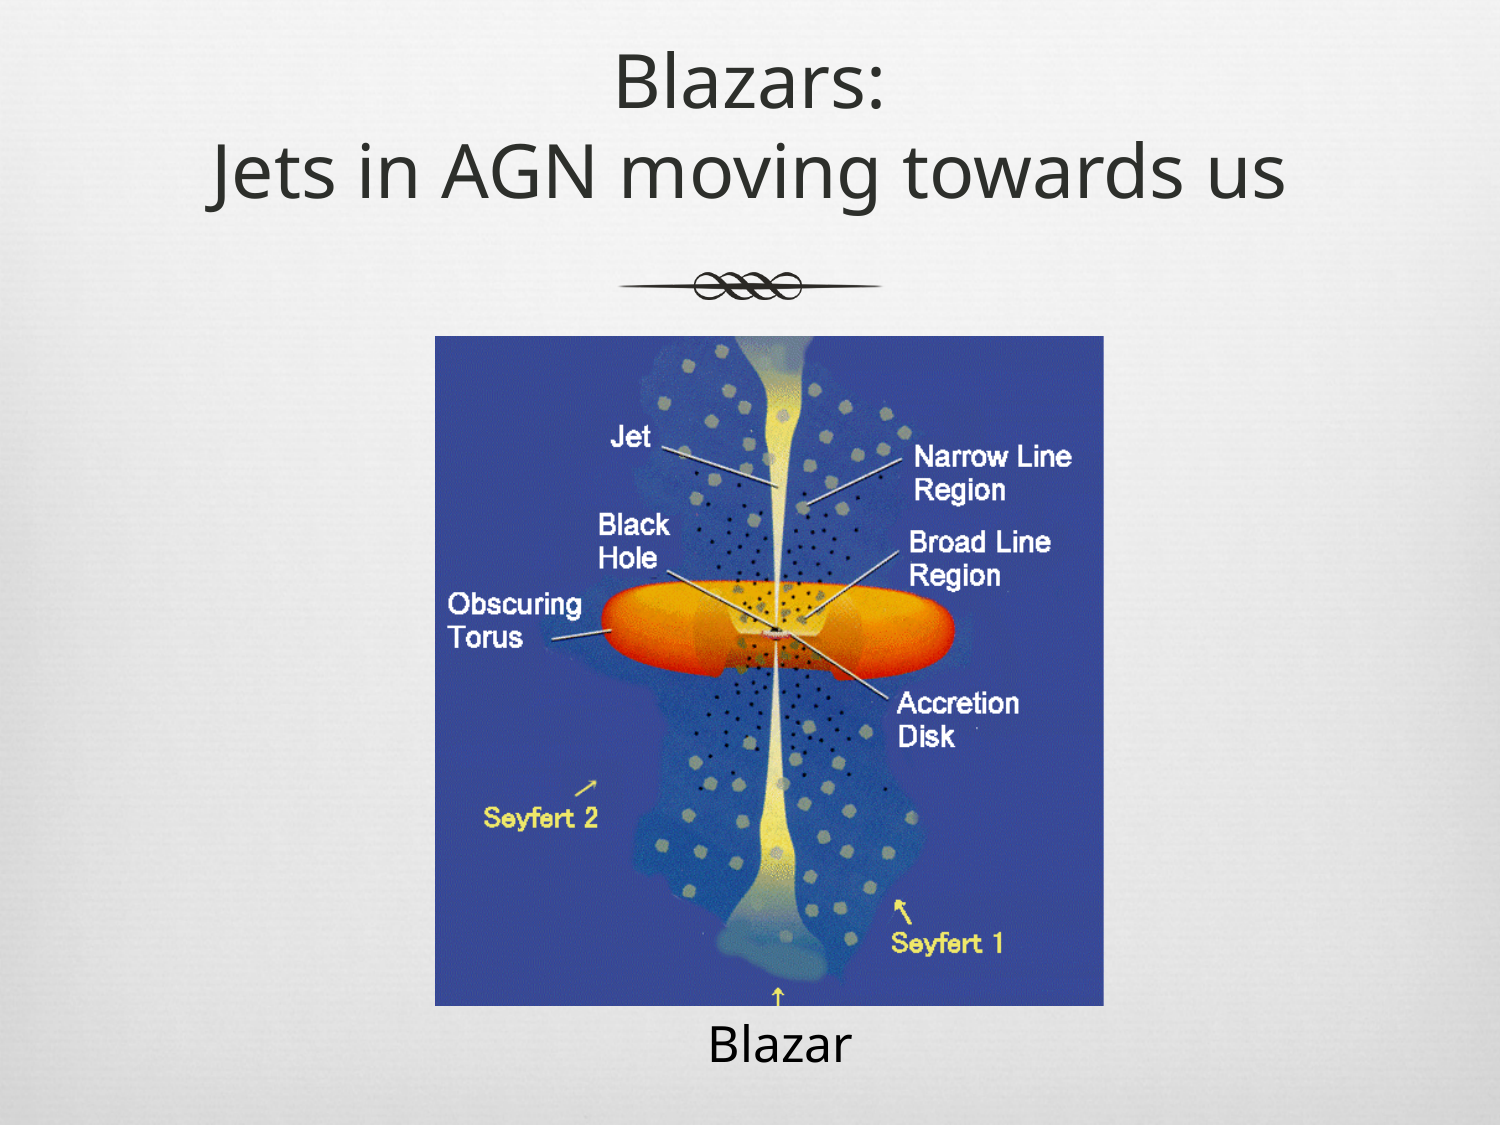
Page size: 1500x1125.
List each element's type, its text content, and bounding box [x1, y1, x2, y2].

text_box Blazar [693, 1014, 869, 1080]
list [434, 335, 1105, 1006]
title Blazars: Jets in AGN moving towards us [112, 11, 1388, 236]
picture [615, 272, 885, 300]
